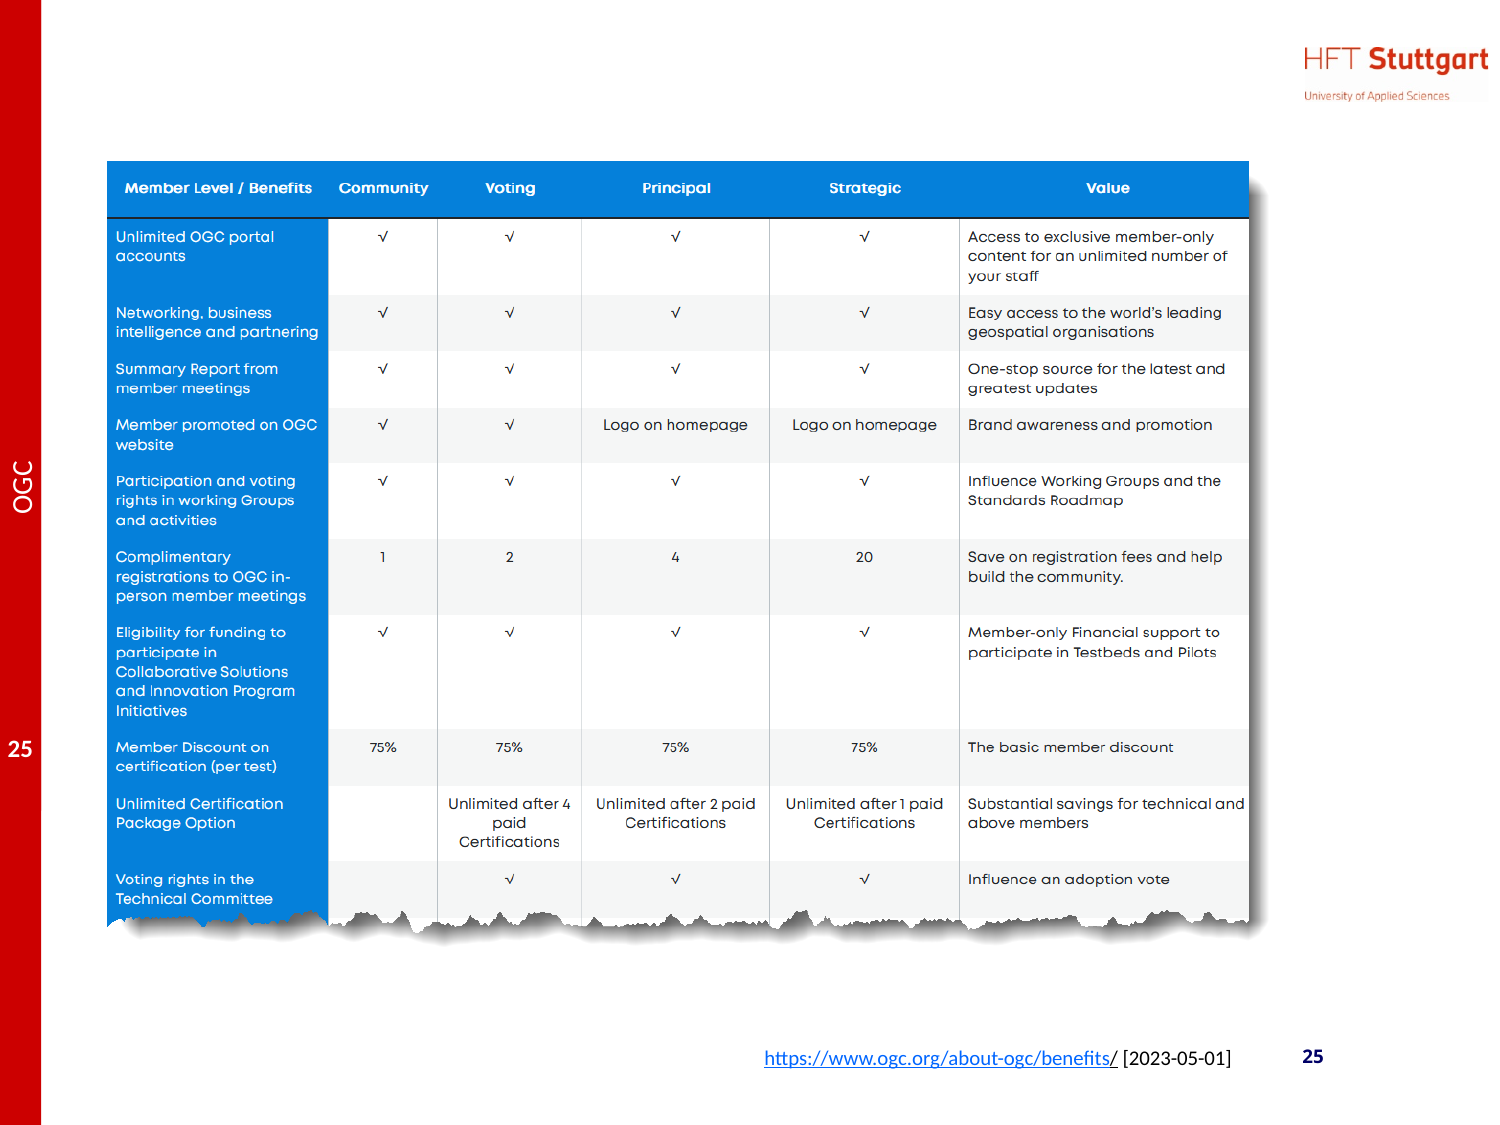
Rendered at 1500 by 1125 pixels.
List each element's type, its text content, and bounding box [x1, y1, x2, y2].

picture [1305, 47, 1489, 102]
picture [105, 160, 1283, 973]
text_box https://www.ogc.org/about-ogc/benefits/ [2023-05-01] [749, 1037, 1247, 1078]
slide_number 25 [1038, 1037, 1339, 1100]
